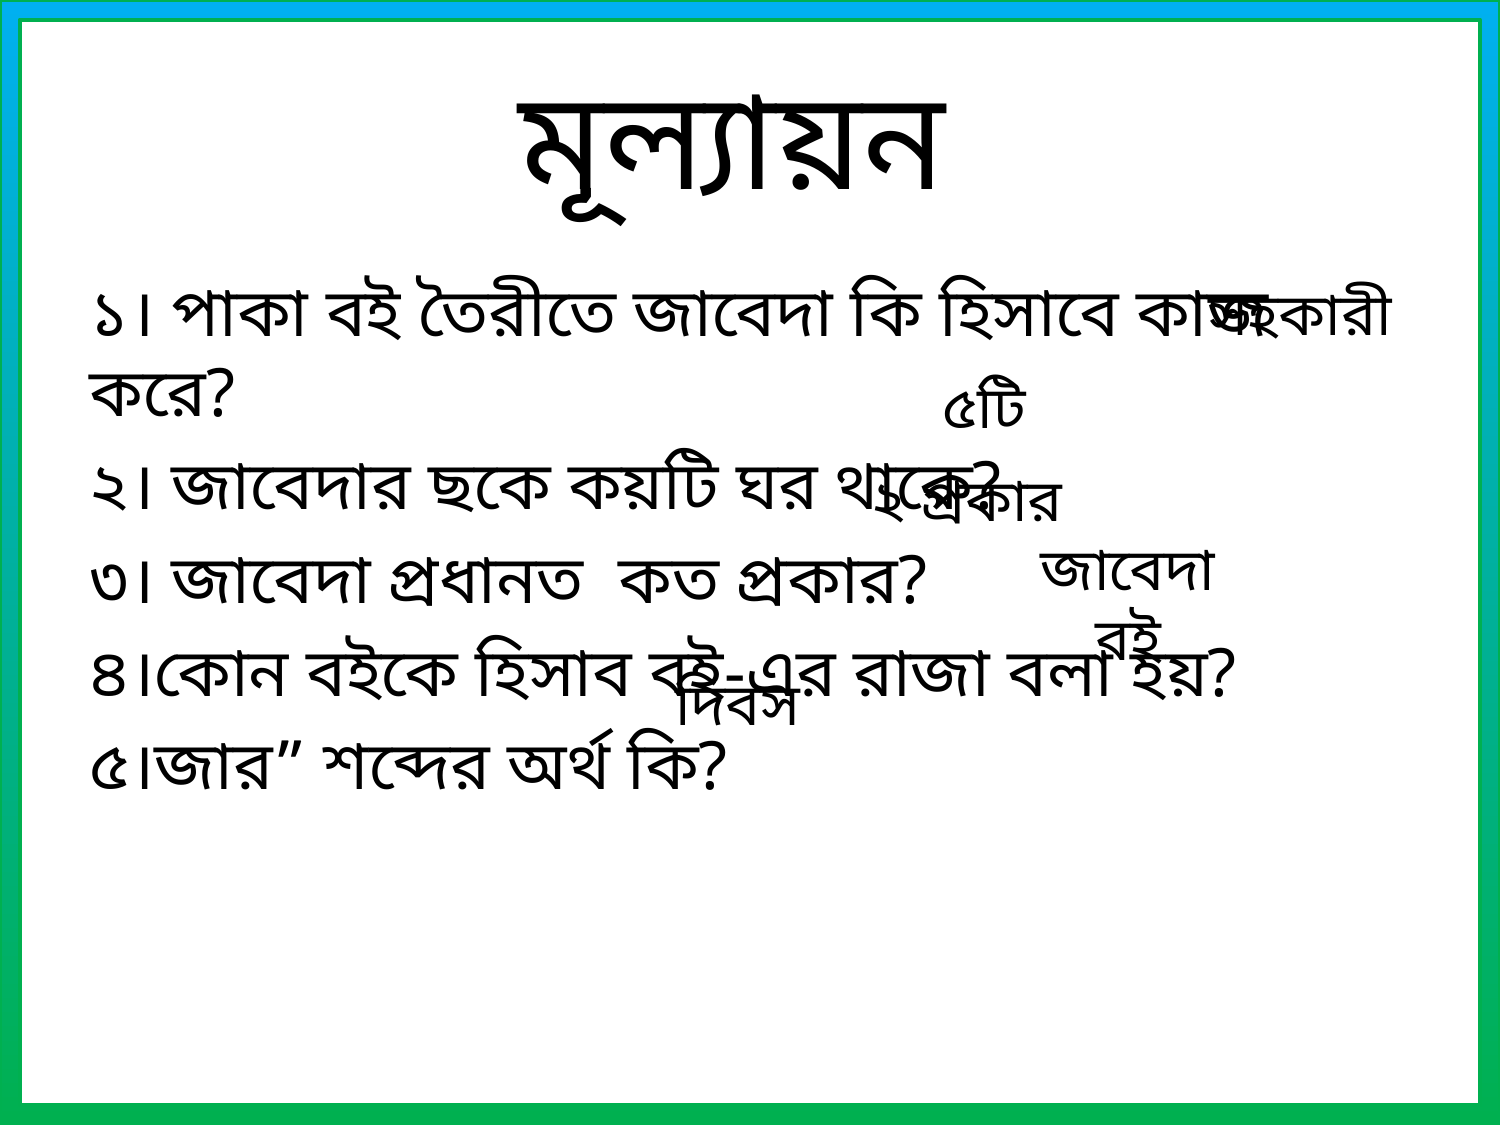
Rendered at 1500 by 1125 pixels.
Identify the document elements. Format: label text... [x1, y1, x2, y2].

text_box দিবস [610, 662, 865, 741]
text_box সহকারী [1173, 273, 1427, 352]
title মূল্যায়ন [75, 45, 1425, 233]
text_box ৫টি [857, 365, 1111, 444]
text_box জাবেদা বই [1001, 562, 1255, 641]
text_box ২ প্রকার [840, 458, 1094, 537]
text_box [1063, 557, 1279, 636]
list ১। পাকা বই তৈরীতে জাবেদা কি হিসাবে কাজ করে? ২। জাবেদার ছকে কয়টি ঘর থাকে? ৩। জাবেদা প্রধানত কত প্রকার? ৪।কোন বইকে হিসাব বই-এর রাজা বলা হয়? ৫।জার” শব্দের অর্থ কি? [75, 262, 1425, 1005]
text_box [735, 648, 952, 727]
text_box [898, 460, 1114, 539]
